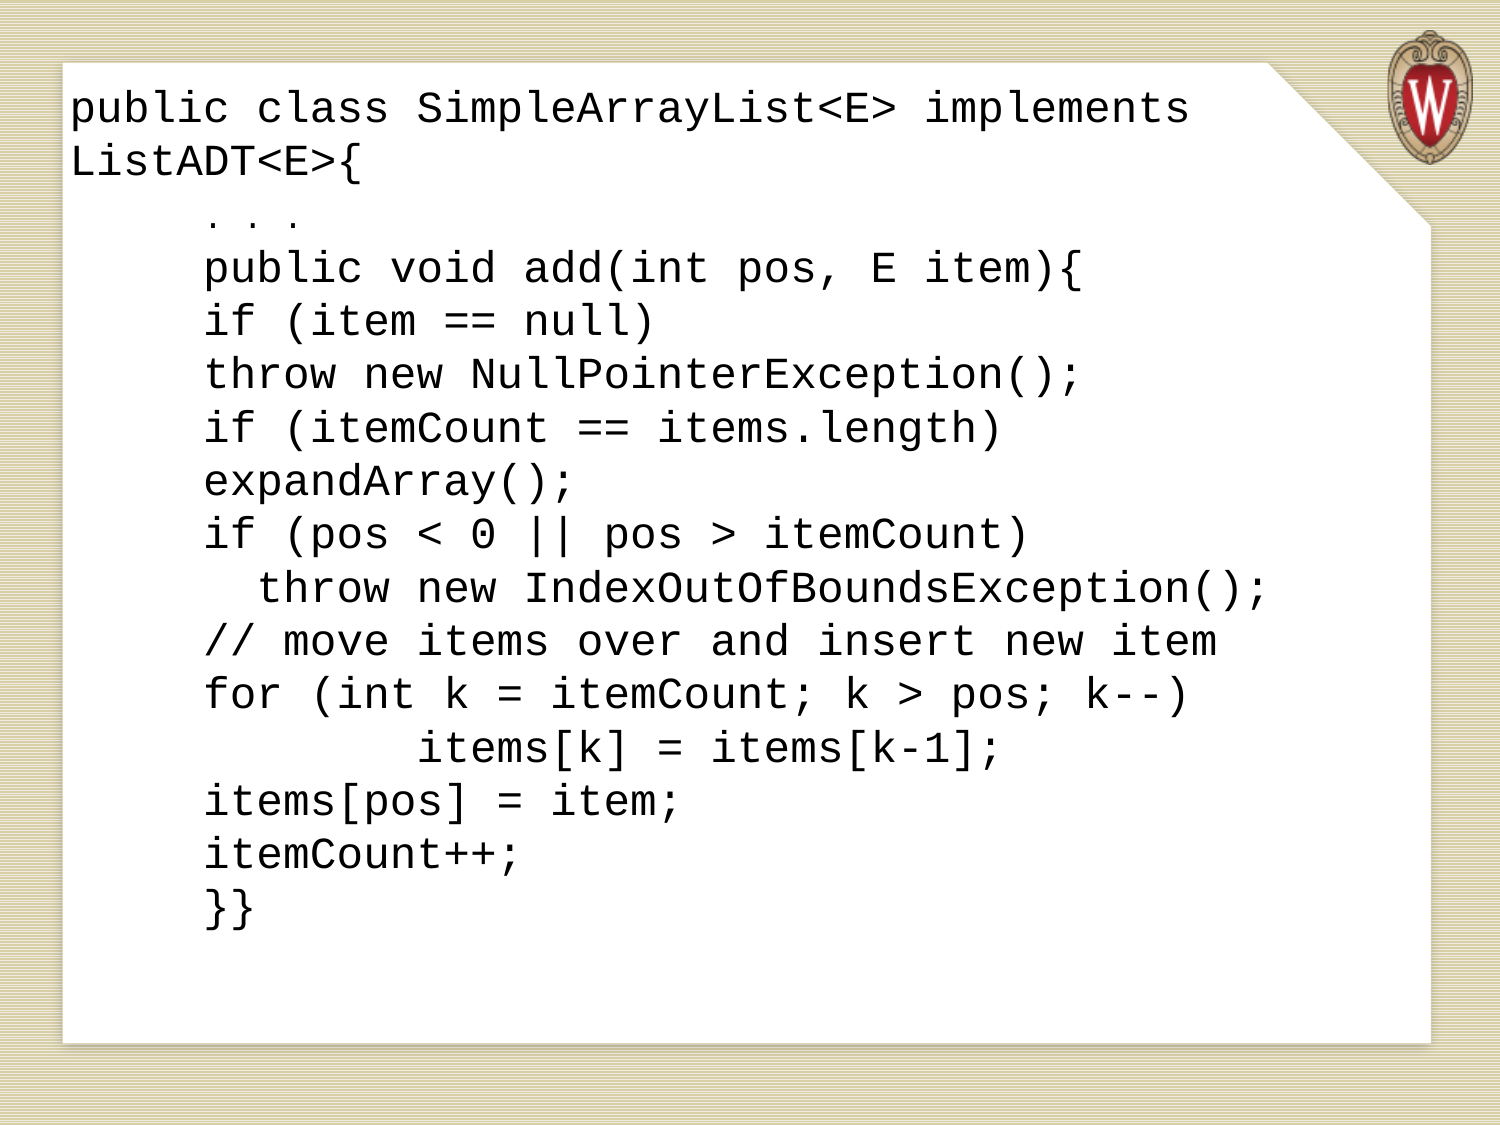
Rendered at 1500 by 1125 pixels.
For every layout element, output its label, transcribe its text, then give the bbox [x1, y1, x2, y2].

title public class SimpleArrayList<E> implements ListADT<E>{ . . . public void add(int pos, E item){ if (item == null) throw new NullPointerException(); if (itemCount == items.length) expandArray(); if (pos < 0 || pos > itemCount) throw new IndexOutOfBoundsException(); // move items over and insert new item for (int k = itemCount; k > pos; k--) items[k] = items[k-1]; items[pos] = item; itemCount++; }} [69, 77, 1377, 953]
